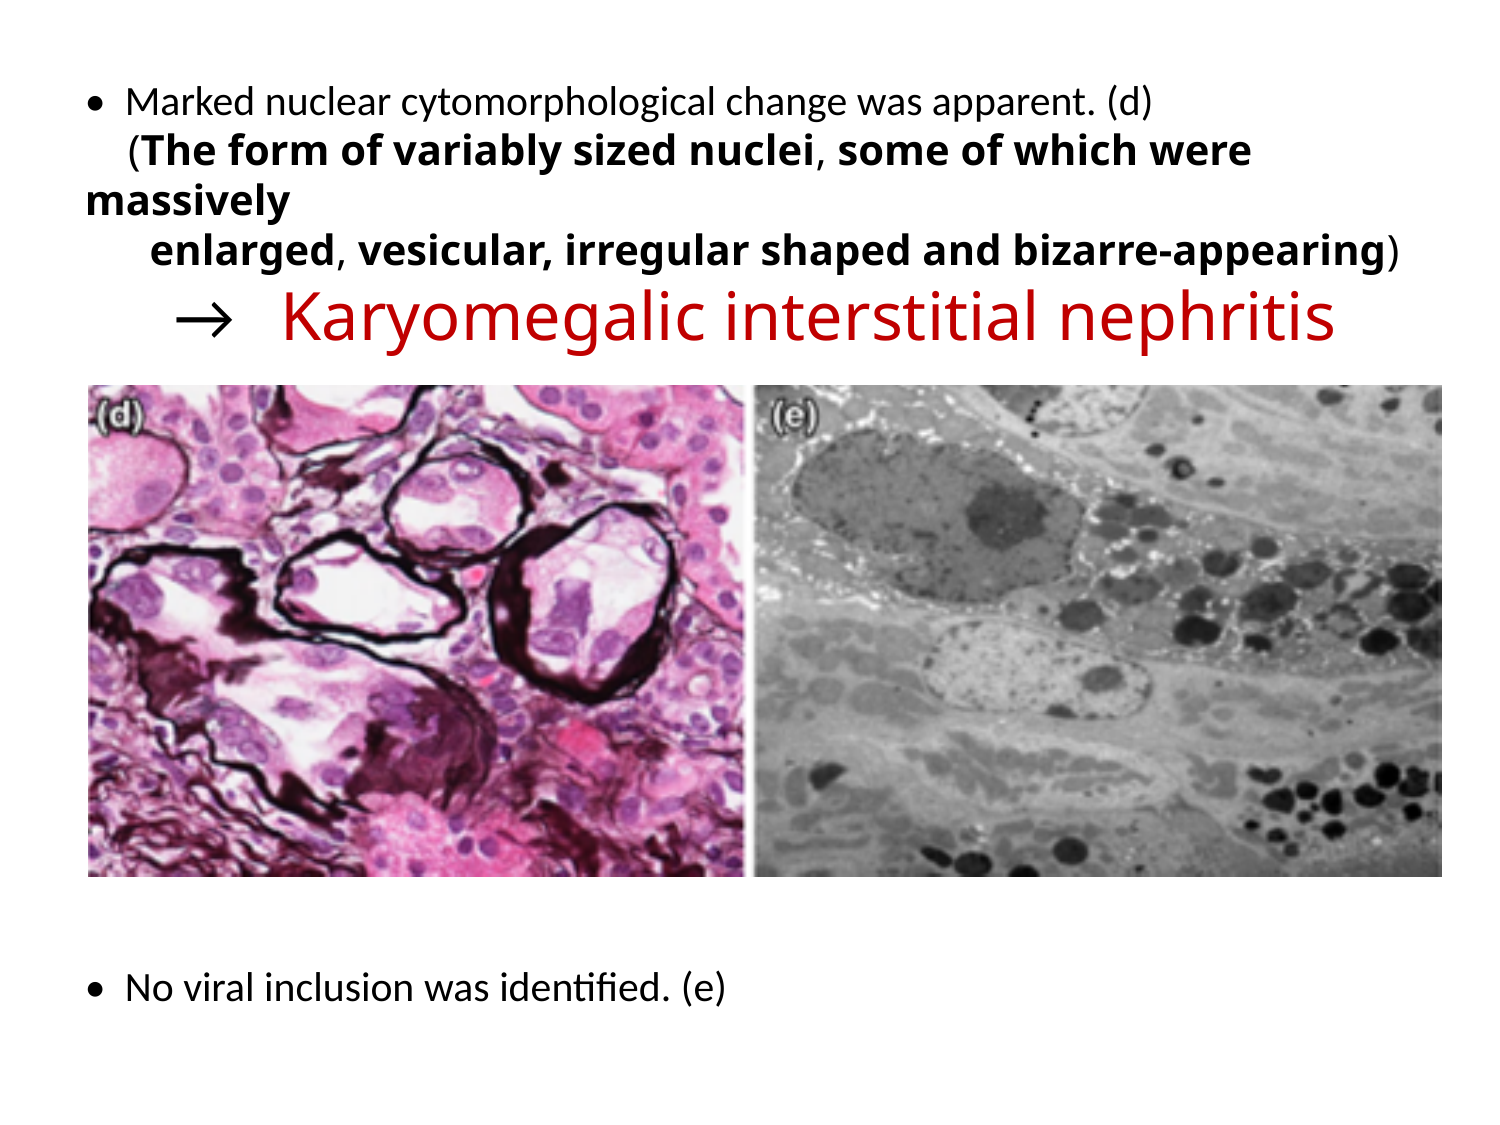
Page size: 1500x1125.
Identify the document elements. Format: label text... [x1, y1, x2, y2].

picture [88, 385, 1442, 877]
text_box • No viral inclusion was identified. (e) [70, 952, 1442, 1018]
text_box • Marked nuclear cytomorphological change was apparent. (d) (The form of variably sized nuclei, some of which were massively enlarged, vesicular, irregular shaped and bizarre-appearing) → Karyomegalic interstitial nephritis [70, 66, 1459, 362]
